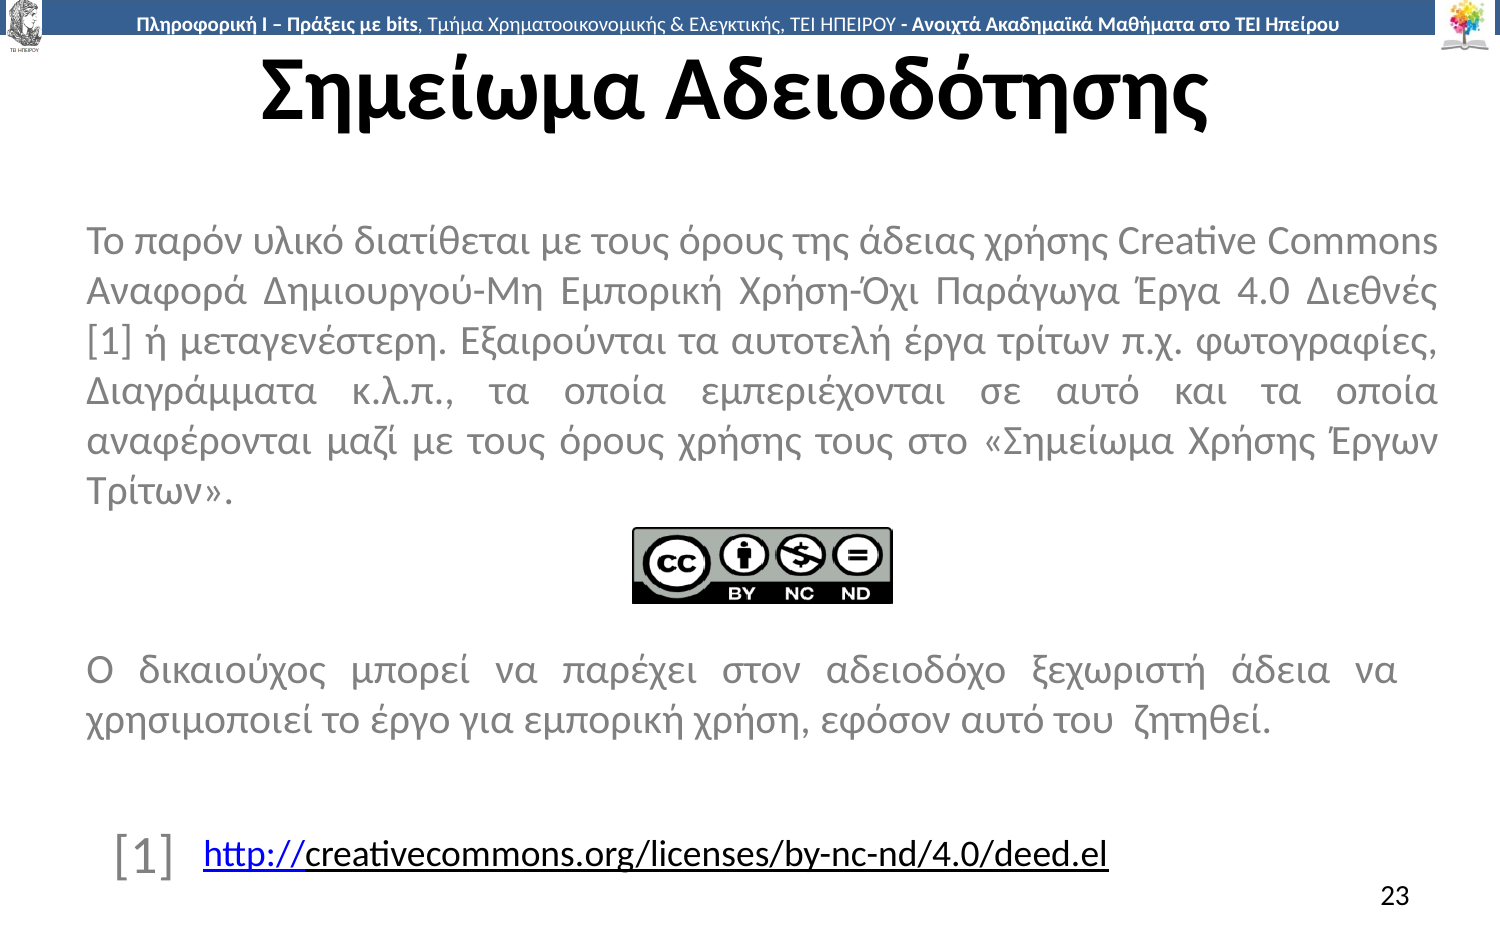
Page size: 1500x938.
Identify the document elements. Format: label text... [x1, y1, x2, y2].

picture [6, 0, 42, 54]
slide_number 23 [1074, 868, 1425, 919]
title Σημείωμα Αδειοδότησης [74, 0, 1397, 166]
text_box http://creativecommons.org/licenses/by-nc-nd/4.0/deed.el [203, 821, 1199, 882]
picture [1435, 0, 1495, 52]
text_box [1] [99, 812, 203, 892]
text_box Ο δικαιούχος μπορεί να παρέχει στον αδειοδόχο ξεχωριστή άδεια να χρησιμοποιεί το έργο για εμπορική χρήση, εφόσον αυτό του ζητηθεί. [71, 634, 1438, 749]
text_box Το παρόν υλικό διατίθεται με τους όρους της άδειας χρήσης Creative Commons Αναφορά Δημιουργού-Μη Εμπορική Χρήση-Όχι Παράγωγα Έργα 4.0 Διεθνές [1] ή μεταγενέστερη. Εξαιρούνται τα αυτοτελή έργα τρίτων π.χ. φωτογραφίες, Διαγράμματα κ.λ.π., τα οποία εμπεριέχονται σε αυτό και τα οποία αναφέρονται μαζί με τους όρους χρήσης τους στο «Σημείωμα Χρήσης Έργων Τρίτων». [71, 205, 1454, 521]
picture [632, 527, 893, 604]
